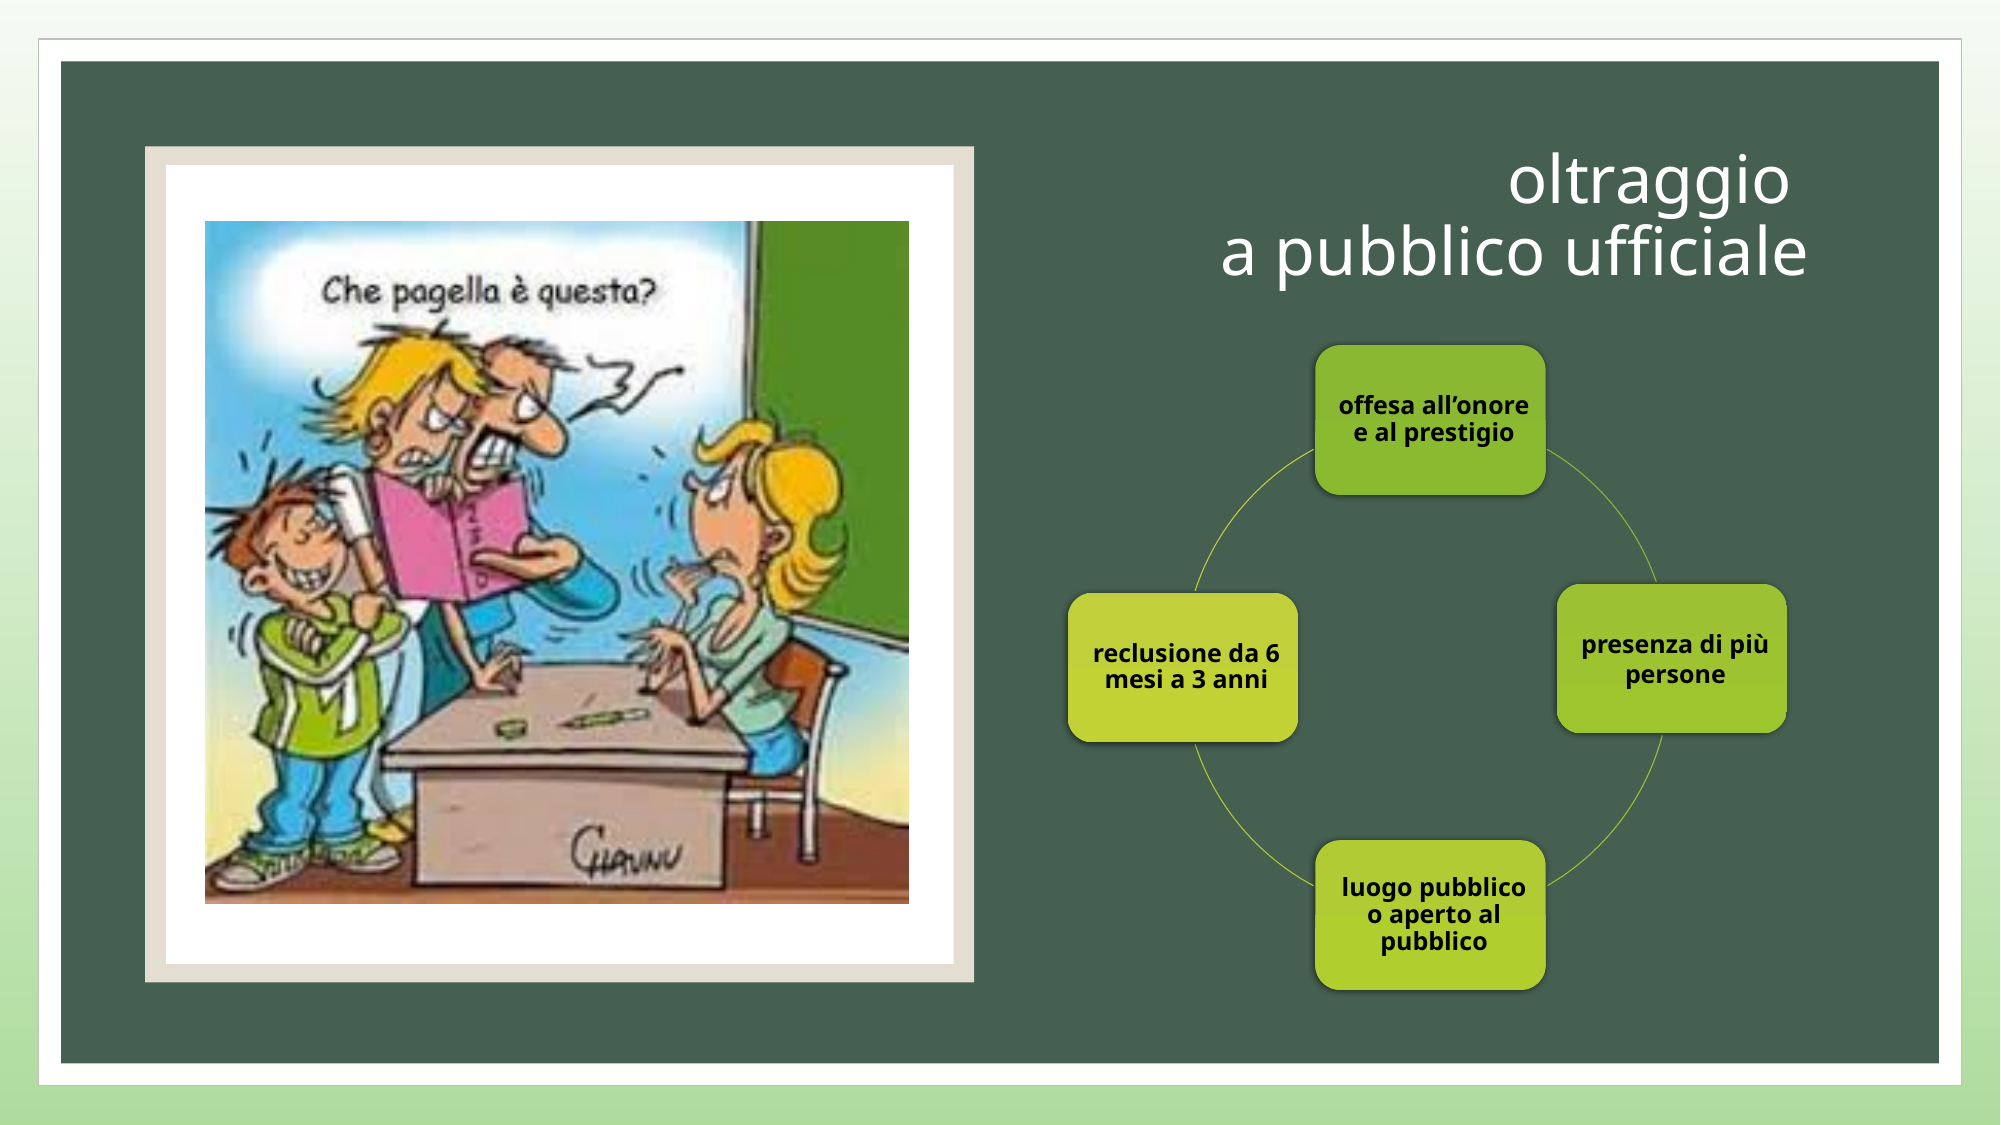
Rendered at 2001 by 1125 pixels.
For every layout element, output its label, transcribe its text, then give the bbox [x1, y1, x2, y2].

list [1035, 345, 1825, 991]
title oltraggio a pubblico ufficiale [1035, 105, 1825, 331]
text_box [166, 164, 954, 964]
picture [205, 221, 909, 904]
text_box [145, 146, 975, 983]
